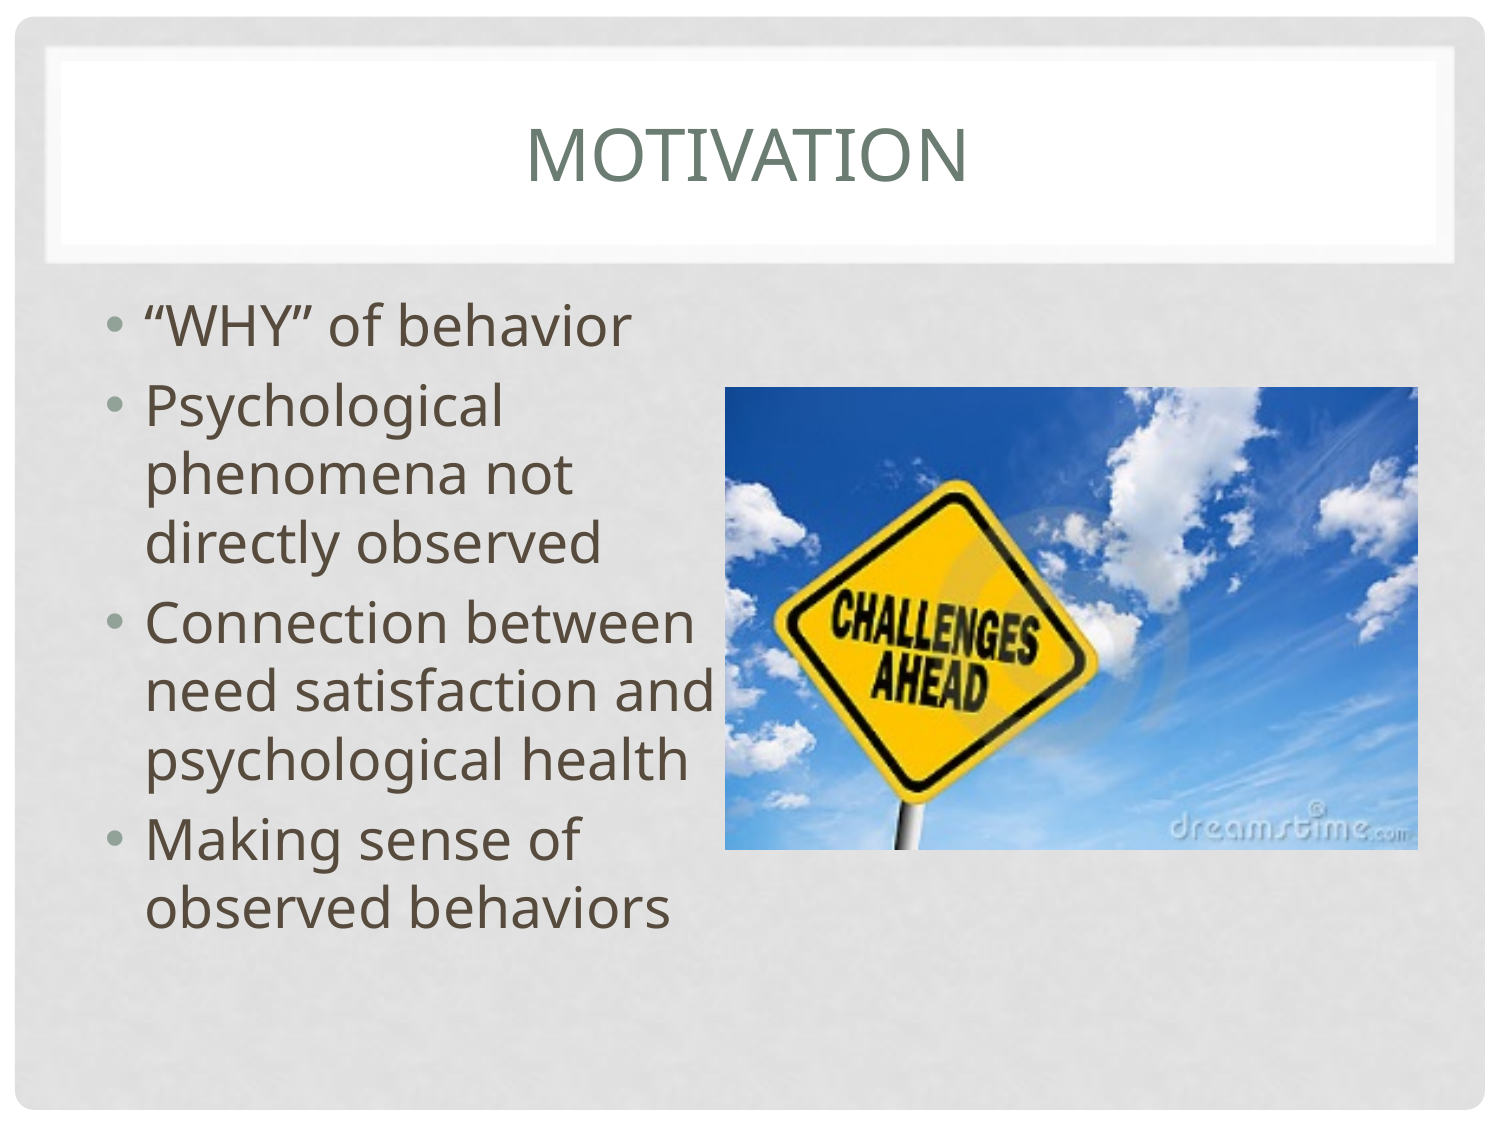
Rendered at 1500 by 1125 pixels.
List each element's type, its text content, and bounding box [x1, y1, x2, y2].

title Motivation [69, 66, 1425, 238]
list “WHY” of behavior Psychological phenomena not directly observed Connection between need satisfaction and psychological health Making sense of observed behaviors [69, 281, 733, 1005]
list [724, 387, 1419, 851]
